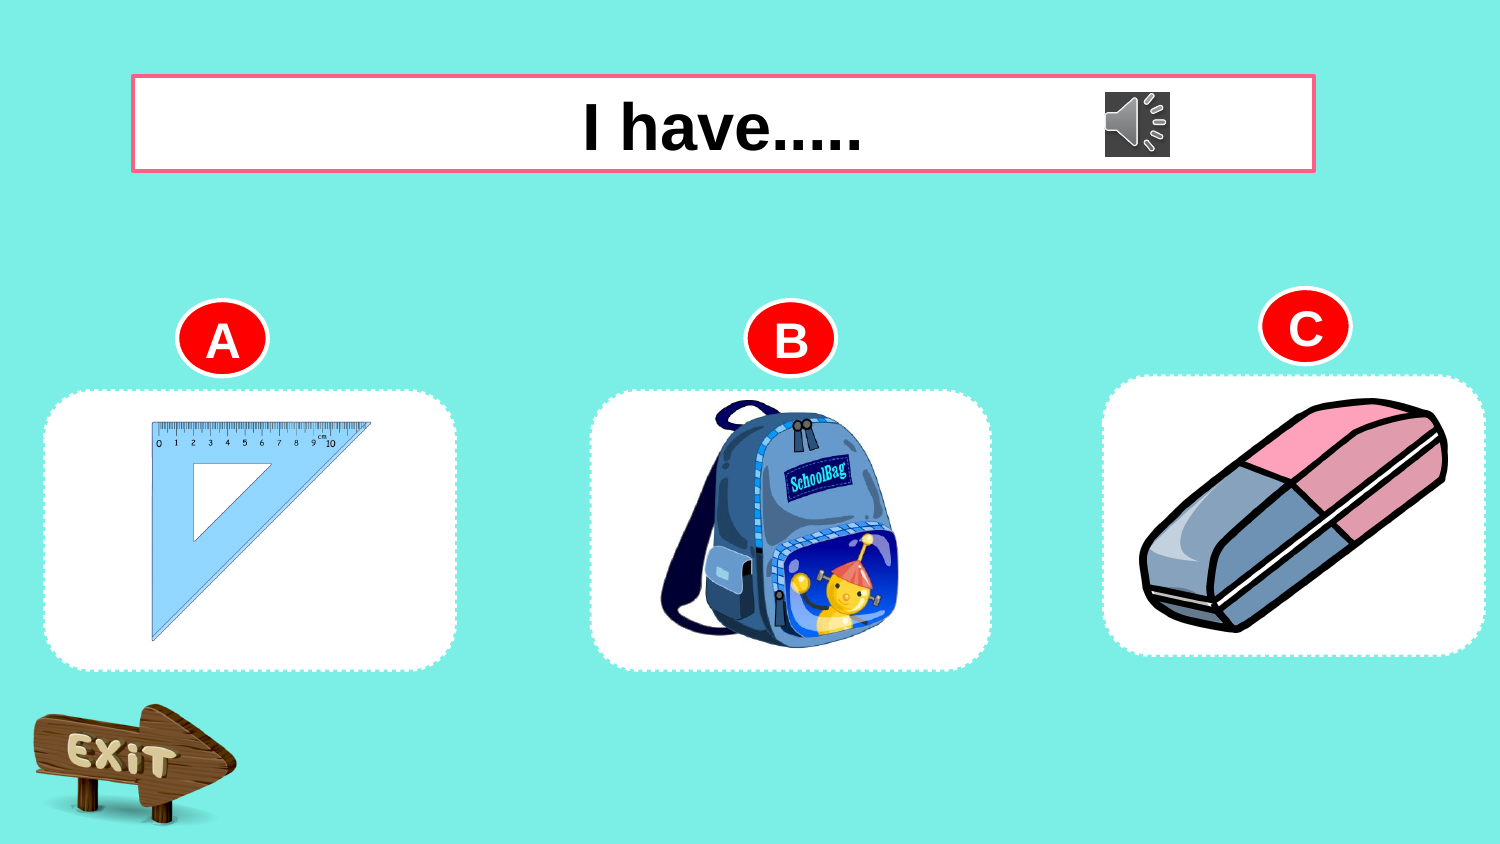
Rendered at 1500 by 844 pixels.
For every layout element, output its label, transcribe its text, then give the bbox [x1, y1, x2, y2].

picture [138, 408, 385, 655]
text_box [589, 389, 992, 672]
picture [1139, 398, 1449, 633]
text_box C [1258, 285, 1353, 367]
picture [1103, 90, 1171, 158]
text_box A [175, 298, 270, 379]
text_box [1101, 374, 1486, 657]
text_box [43, 389, 457, 672]
text_box I have..... [131, 74, 1316, 173]
picture [659, 398, 900, 650]
picture [25, 699, 241, 831]
text_box B [743, 298, 839, 379]
